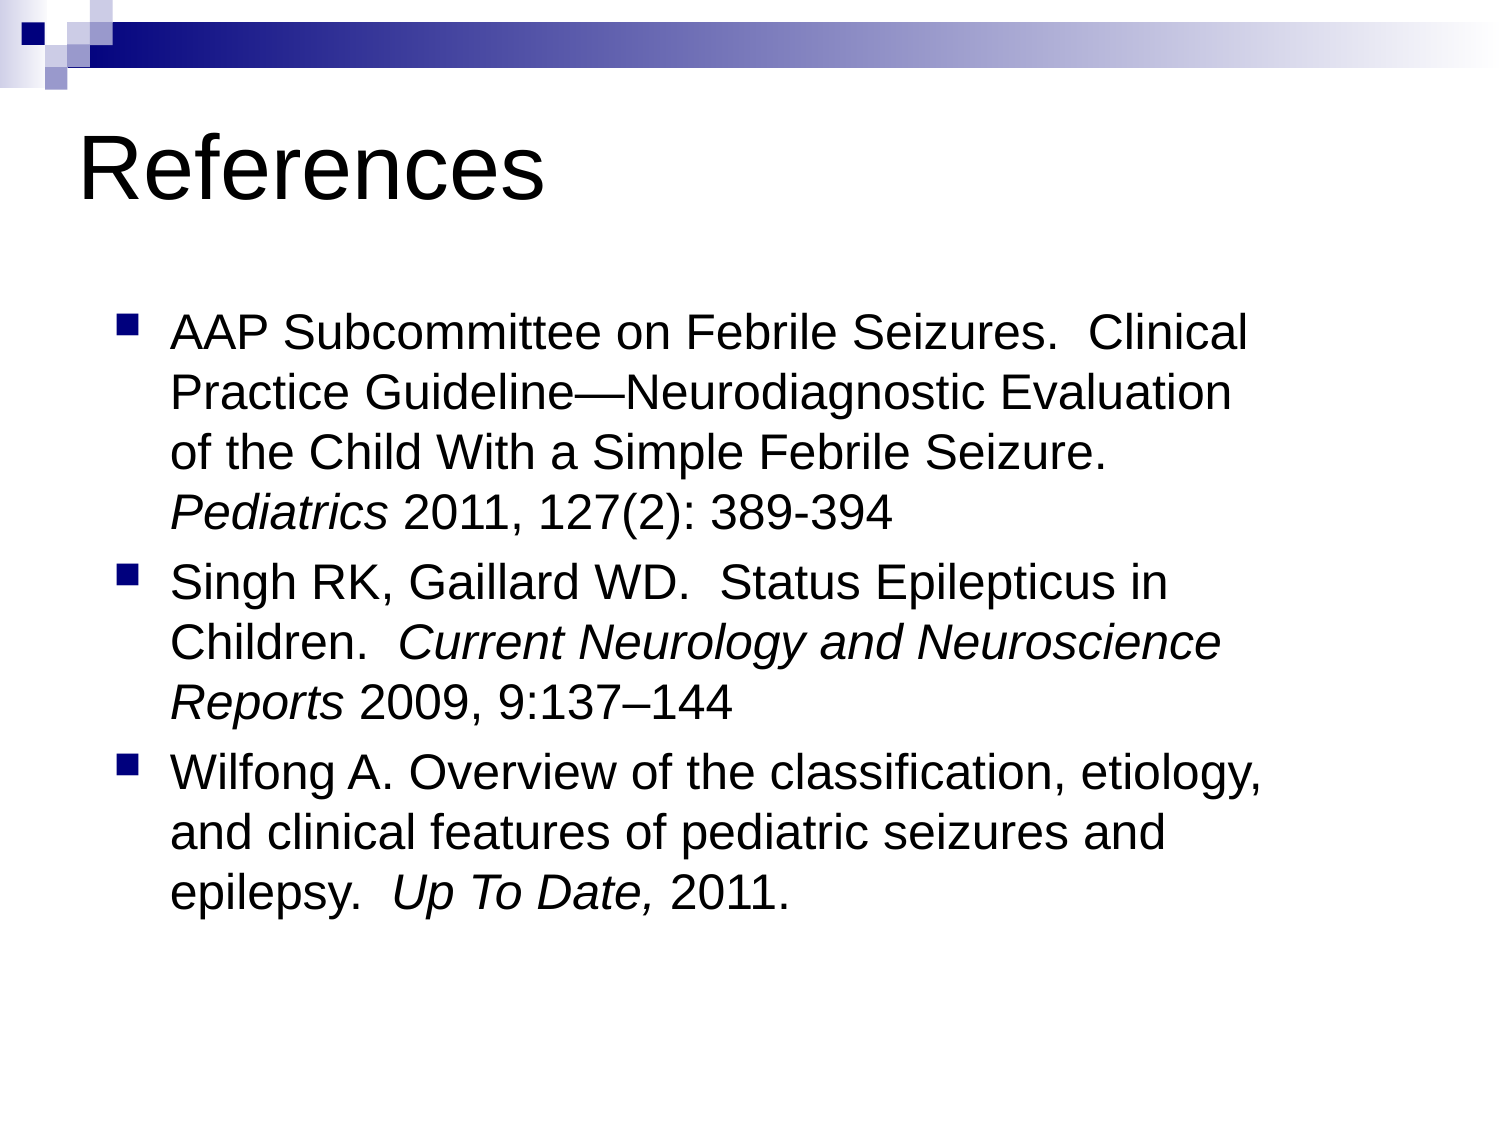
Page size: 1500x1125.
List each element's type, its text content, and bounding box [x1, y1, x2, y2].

list AAP Subcommittee on Febrile Seizures. Clinical Practice Guideline—Neurodiagnostic Evaluation of the Child With a Simple Febrile Seizure. Pediatrics 2011, 127(2): 389-394 Singh RK, Gaillard WD. Status Epilepticus in Children. Current Neurology and Neuroscience Reports 2009, 9:137–144 Wilfong A. Overview of the classification, etiology, and clinical features of pediatric seizures and epilepsy. Up To Date, 2011. [98, 291, 1287, 933]
title References [62, 99, 1023, 272]
